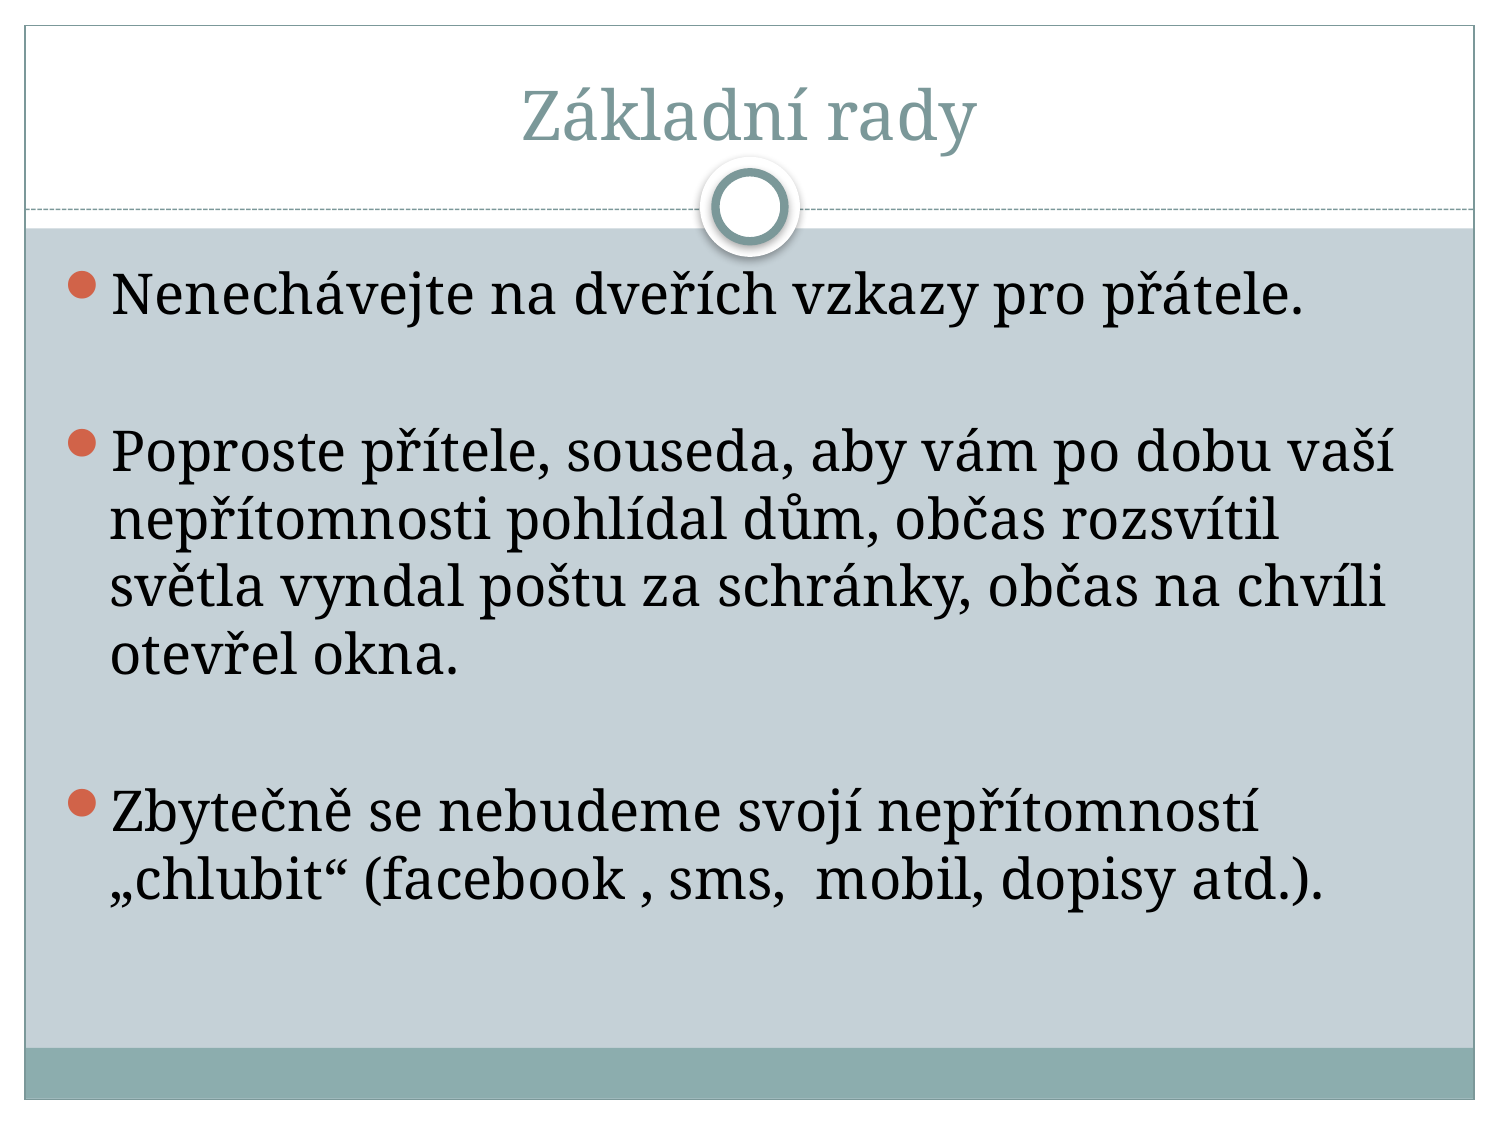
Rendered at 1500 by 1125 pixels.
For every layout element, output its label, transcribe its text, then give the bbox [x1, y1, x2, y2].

title Základní rady [49, 37, 1450, 162]
list Nenechávejte na dveřích vzkazy pro přátele. Poproste přítele, souseda, aby vám po dobu vaší nepřítomnosti pohlídal dům, občas rozsvítil světla vyndal poštu za schránky, občas na chvíli otevřel okna. Zbytečně se nebudeme svojí nepřítomností „chlubit“ (facebook , sms, mobil, dopisy atd.). [49, 250, 1445, 1001]
